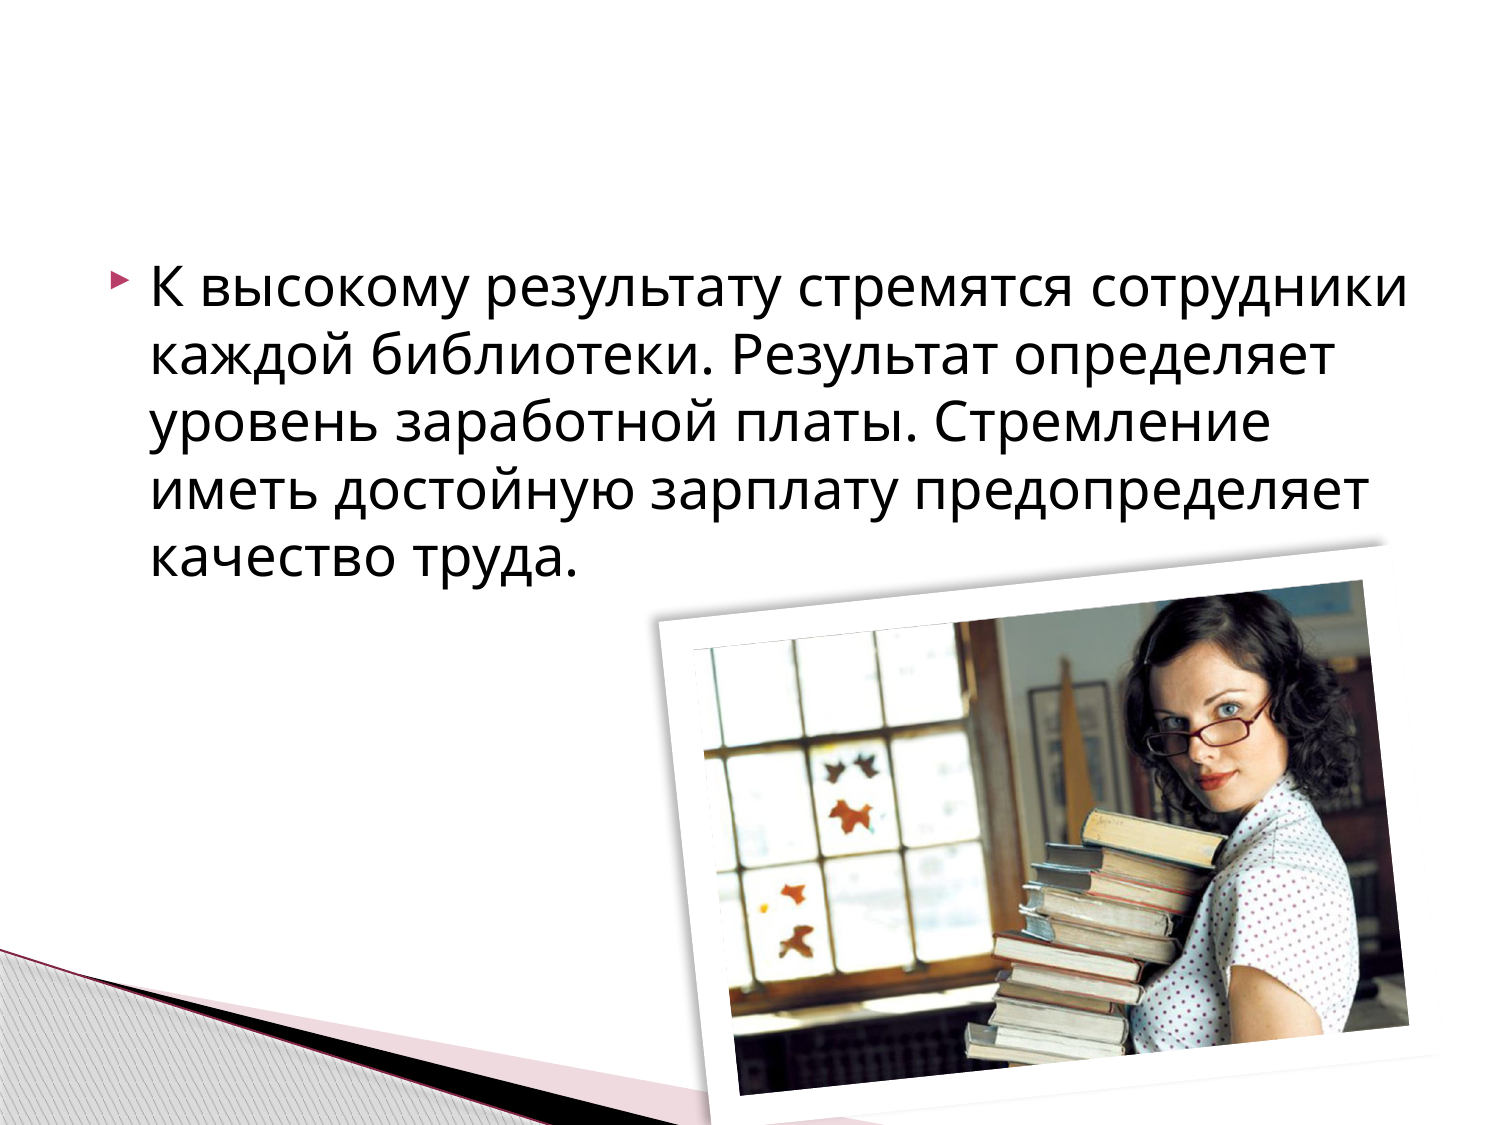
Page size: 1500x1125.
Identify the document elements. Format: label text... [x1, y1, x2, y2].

picture [694, 580, 1409, 1095]
list К высокому результату стремятся сотрудники каждой библиотеки. Результат определяет уровень заработной платы. Стремление иметь достойную зарплату предопределяет качество труда. [75, 243, 1425, 986]
